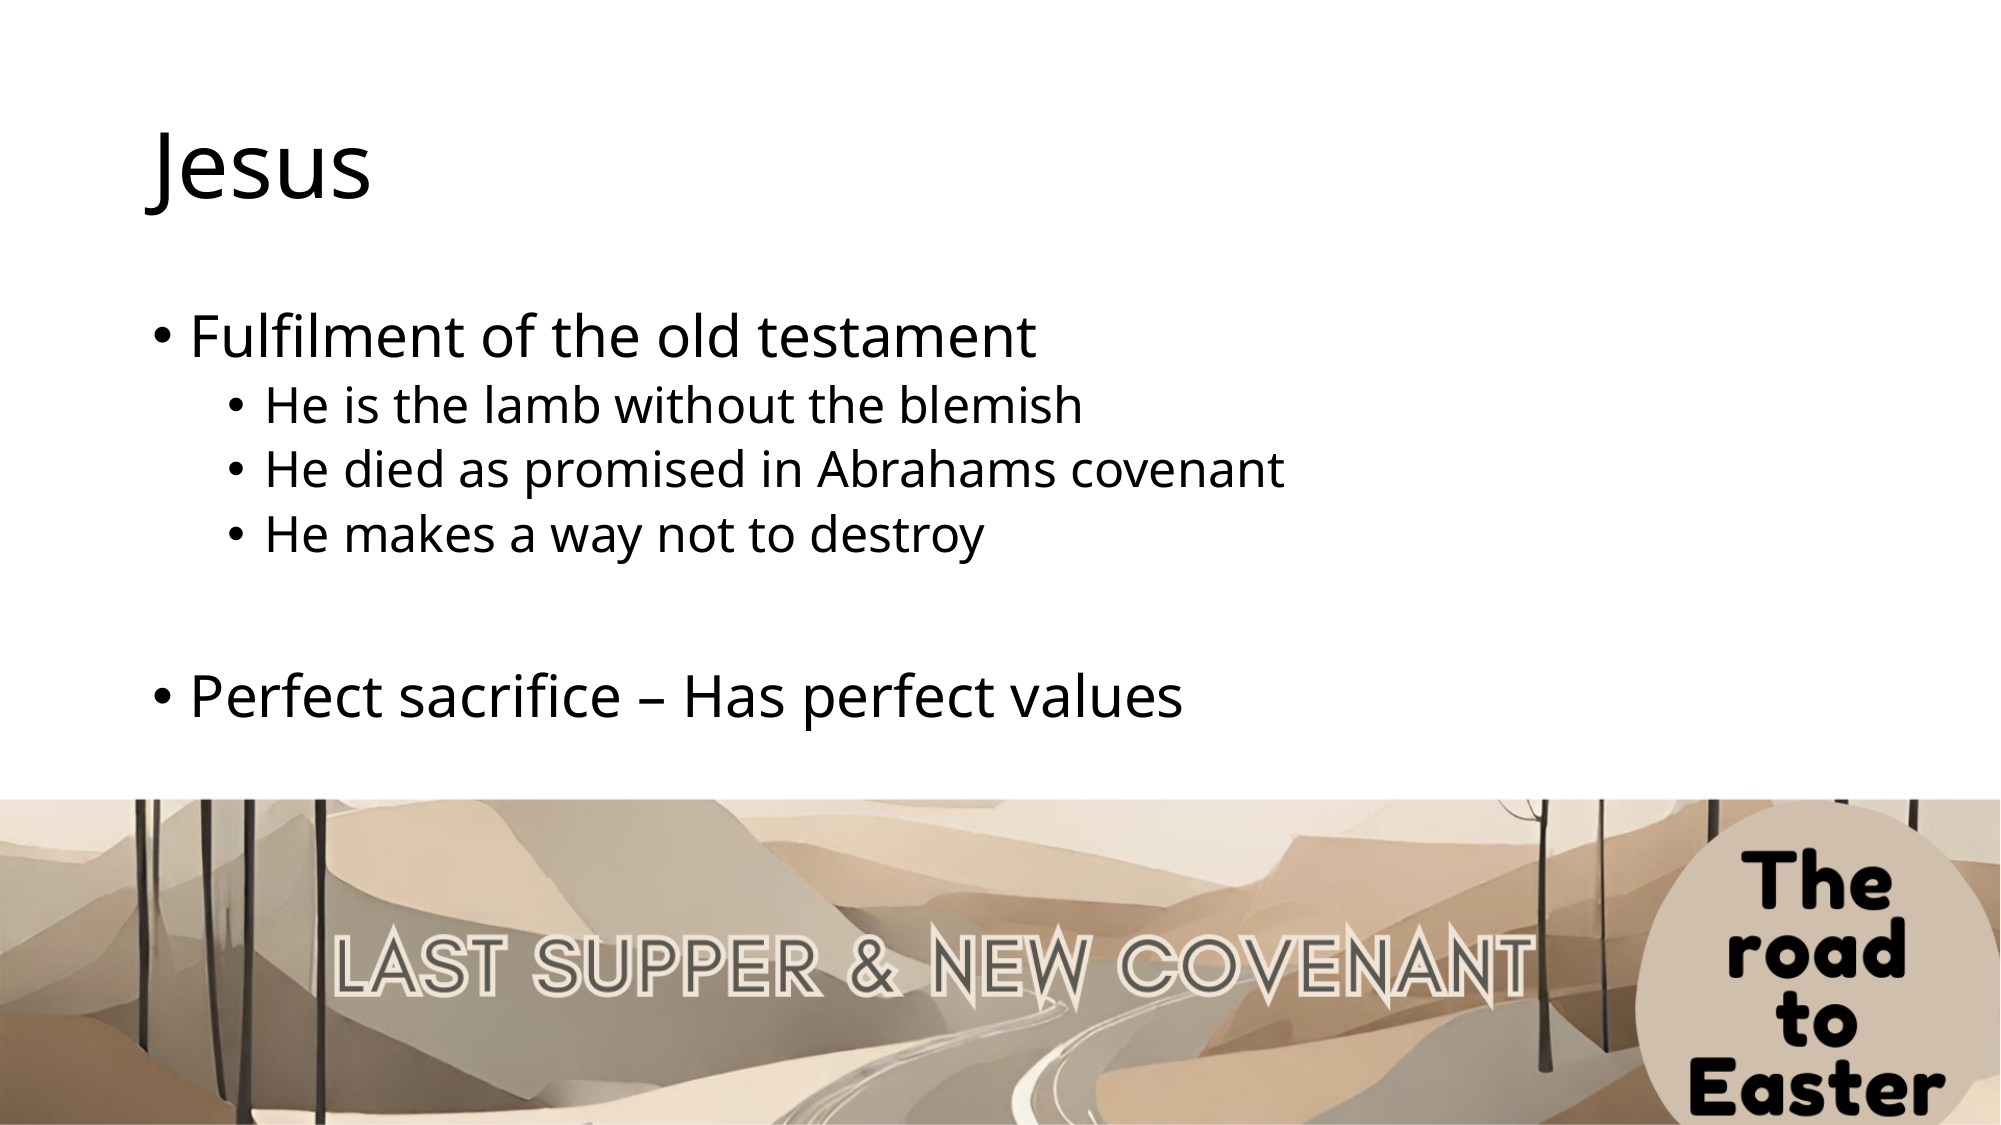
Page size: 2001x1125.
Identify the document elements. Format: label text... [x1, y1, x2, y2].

list Fulfilment of the old testament He is the lamb without the blemish He died as promised in Abrahams covenant He makes a way not to destroy Perfect sacrifice – Has perfect values [137, 299, 1863, 1014]
title Jesus [137, 59, 1863, 278]
picture [0, 0, 2001, 1125]
